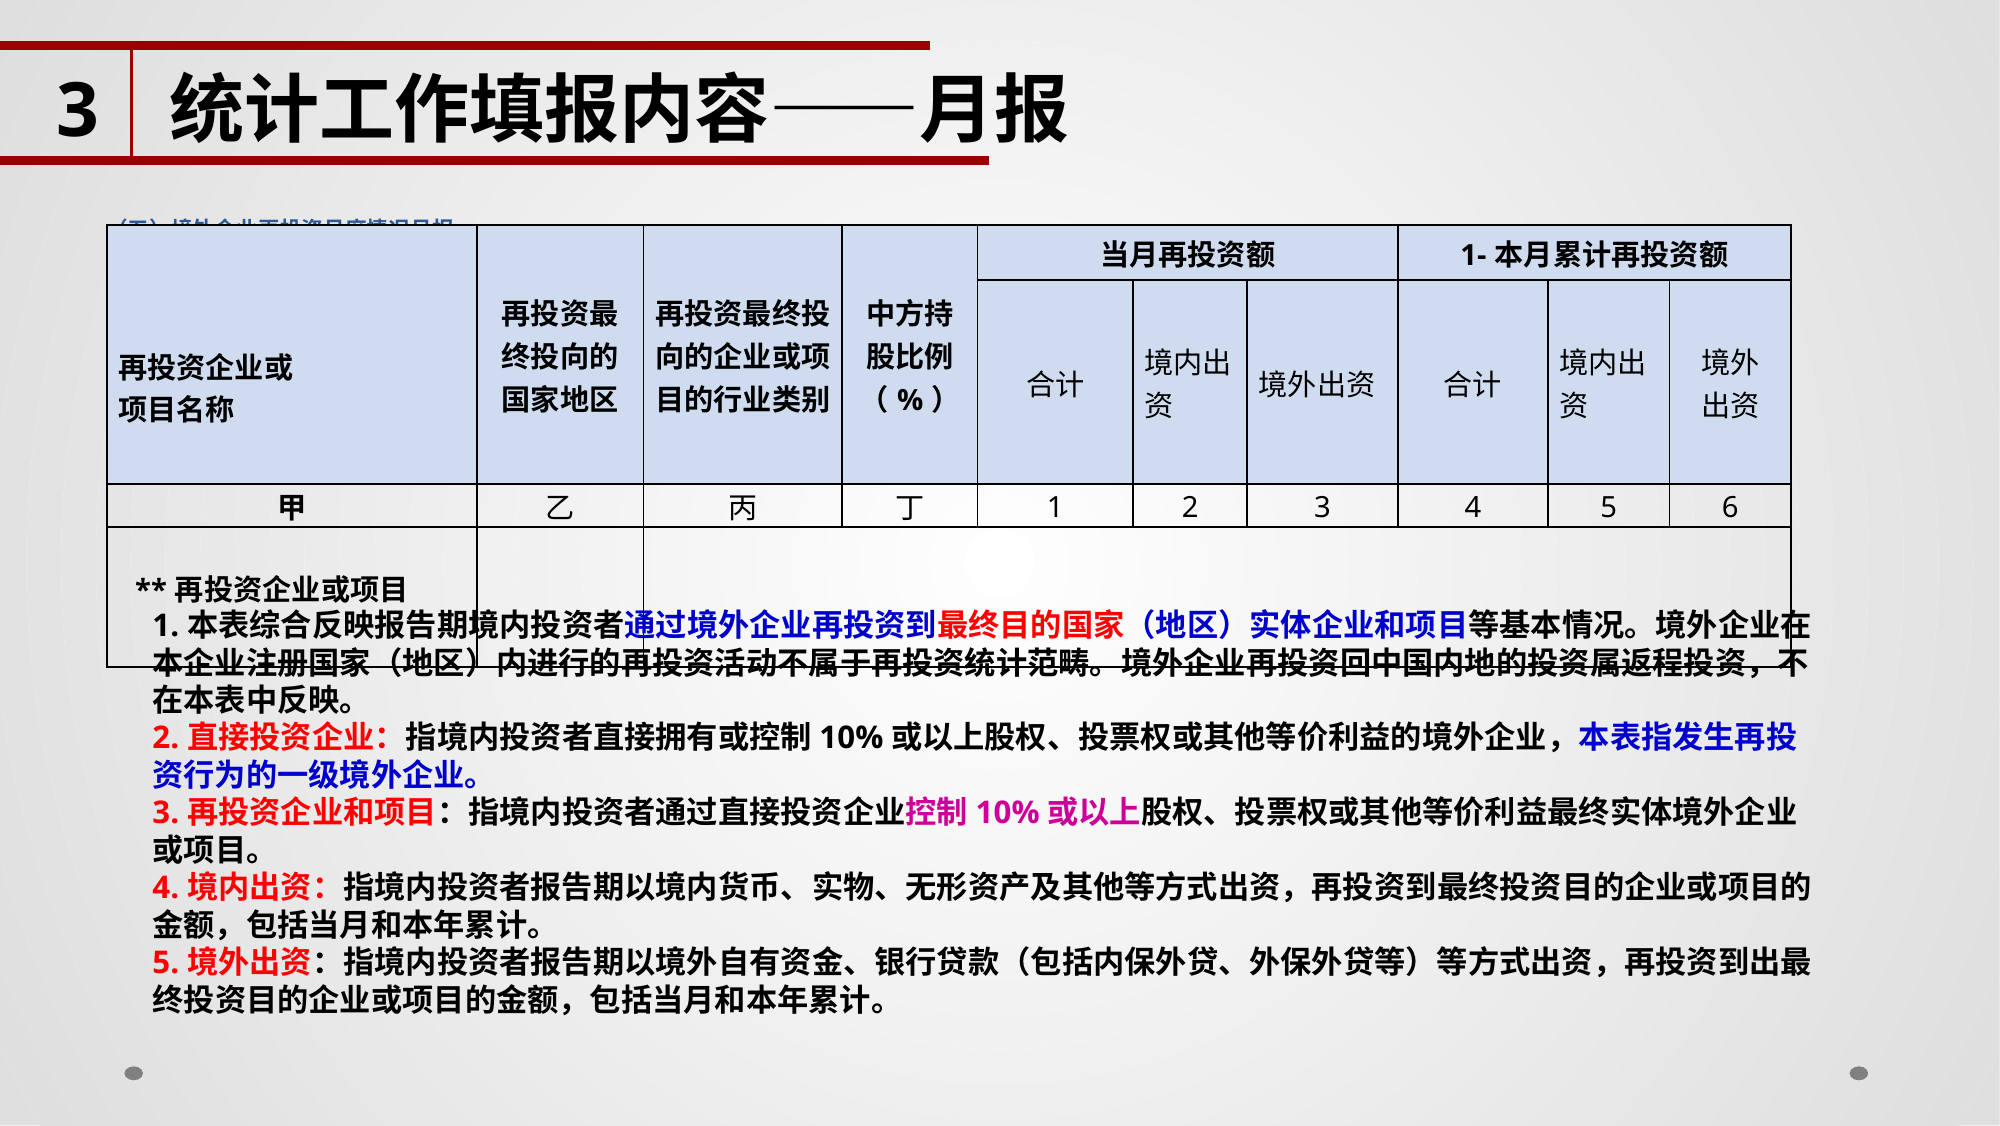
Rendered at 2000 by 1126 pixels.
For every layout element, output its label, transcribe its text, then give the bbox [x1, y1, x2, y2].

table_header 1-本月累计再投资额 [1399, 226, 1790, 279]
table_cell 甲 [108, 485, 476, 526]
table_cell 6 [1670, 485, 1790, 526]
table_cell 丙 [644, 485, 841, 526]
table_cell 合计 [1399, 281, 1547, 483]
table_cell 境内出资 [1134, 281, 1246, 483]
table_header 再投资最终投向的企业或项目的行业类别 [644, 226, 841, 483]
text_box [0, 42, 1095, 161]
table_cell 4 [1399, 485, 1547, 526]
table_cell [644, 528, 1790, 597]
table_header 再投资最终投向的国家地区 [478, 226, 643, 483]
table_cell 丁 [843, 485, 977, 526]
table_cell 境外 出资 [1670, 281, 1790, 483]
text_box 1.本表综合反映报告期境内投资者通过境外企业再投资到最终目的国家（地区）实体企业和项目等基本情况。境外企业在本企业注册国家（地区）内进行的再投资活动不属于再投资统计范畴。境外企业再投资回中国内地的投资属返程投资，不在本表中反映。 2.直接投资企业：指境内投资者直接拥有或控制10%或以上股权、投票权或其他等价利益的境外企业，本表指发生再投资行为的一级境外企业。 3.再投资企业和项目：指境内投资者通过直接投资企业控制10%或以上股权、投票权或其他等价利益最终实体境外企业或项目。 4.境内出资：指境内投资者报告期以境内货币、实物、无形资产及其他等方式出资，再投资到最终投资目的企业或项目的金额，包括当月和本年累计。 5.境外出资：指境内投资者报告期以境外自有资金、银行贷款（包括内保外贷、外保外贷等）等方式出资，再投资到出最终投资目的企业或项目的金额，包括当月和本年累计。 [137, 597, 1839, 1063]
table_cell 境内出资 [1549, 281, 1669, 483]
table_cell [478, 528, 643, 597]
table_cell 1 [978, 485, 1132, 526]
table_header 当月再投资额 [978, 226, 1397, 279]
table_cell 3 [1248, 485, 1397, 526]
table_cell **再投资企业或项目 [108, 528, 476, 666]
table_cell 合计 [978, 281, 1132, 483]
table_header 中方持股比例（%） [843, 226, 977, 483]
title （五）境外企业再投资月度情况月报 [88, 149, 1888, 252]
table_cell 乙 [478, 485, 643, 526]
table_cell 2 [1134, 485, 1246, 526]
table_cell 5 [1549, 485, 1669, 526]
table_cell 境外出资 [1248, 281, 1397, 483]
table_header 再投资企业或 项目名称 [108, 226, 476, 483]
